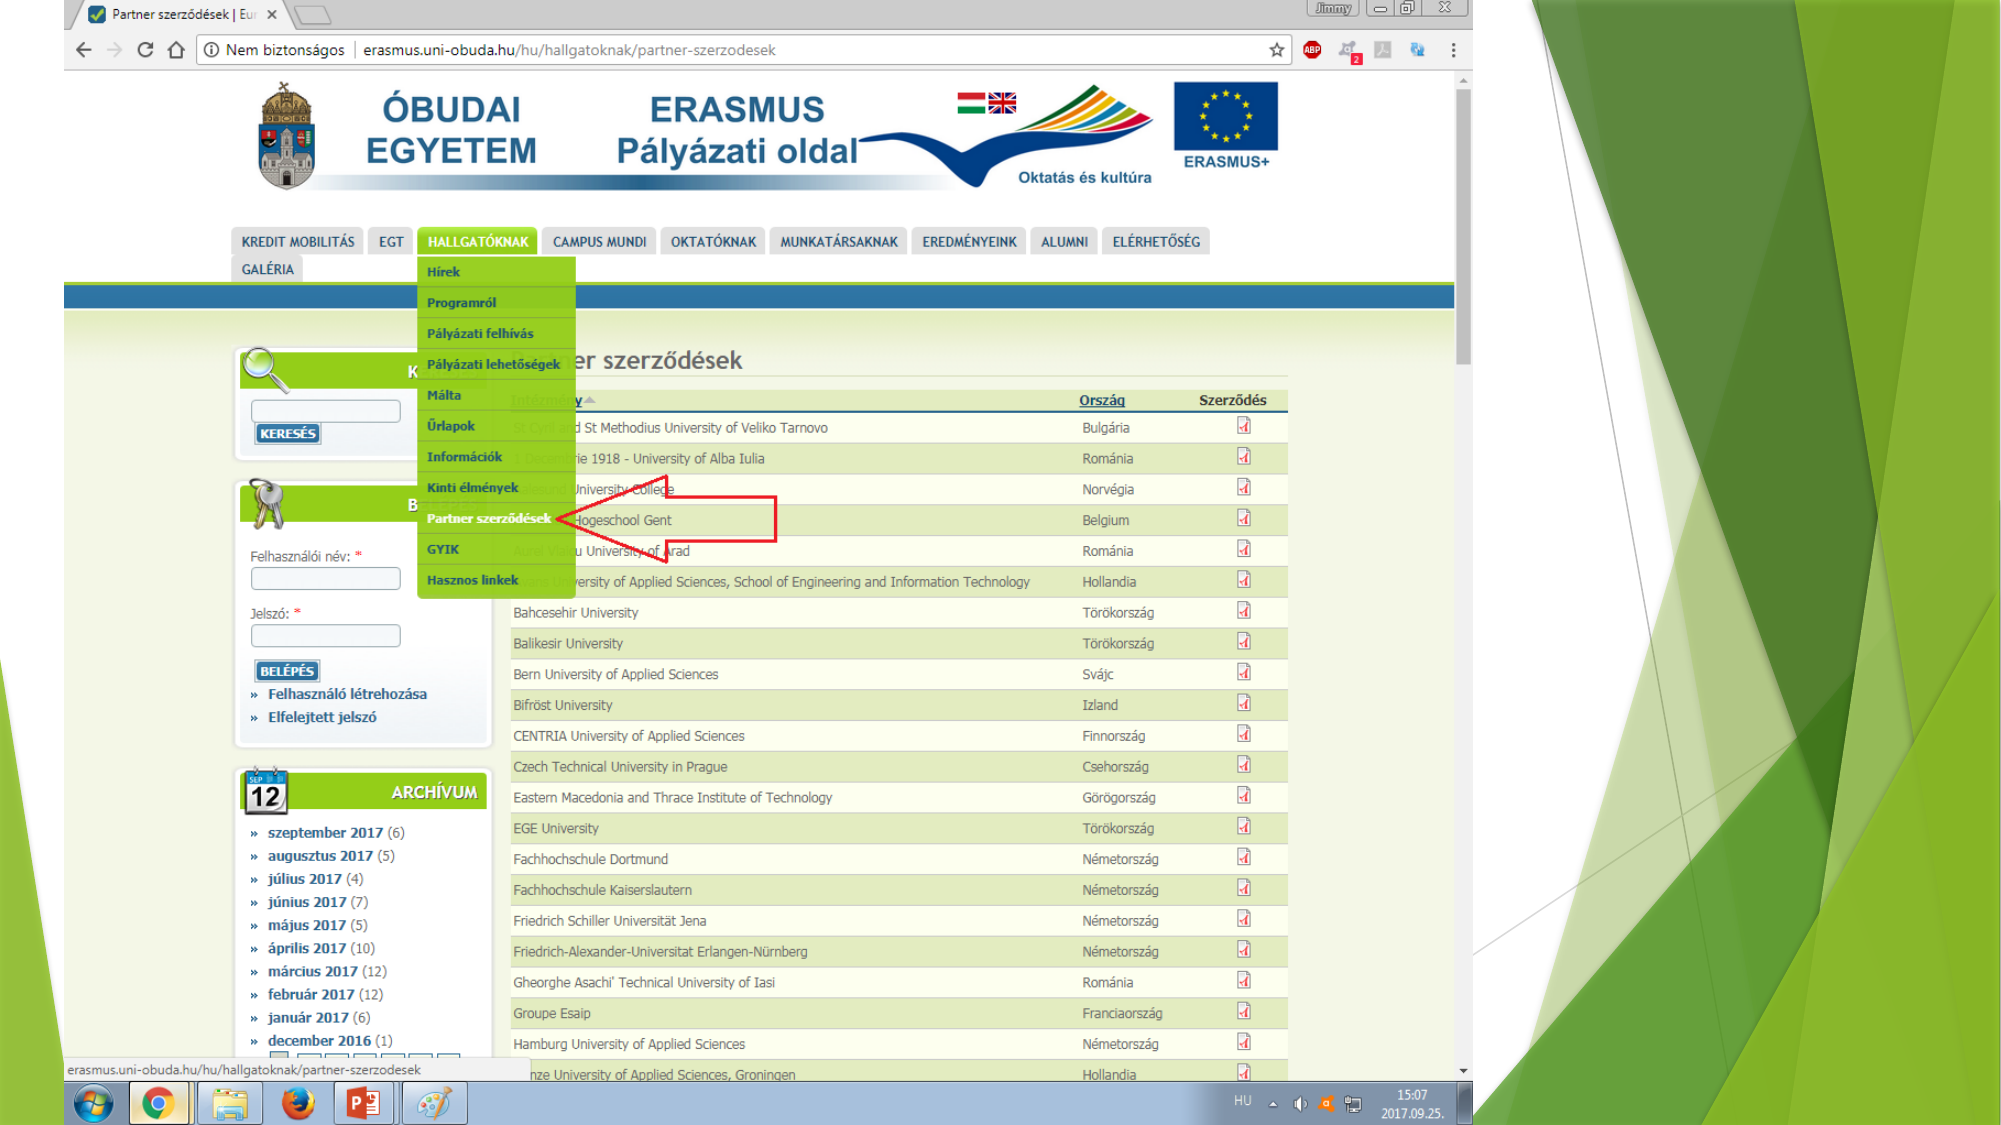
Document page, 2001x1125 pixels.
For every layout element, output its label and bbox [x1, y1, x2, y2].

list [63, 0, 1474, 1125]
